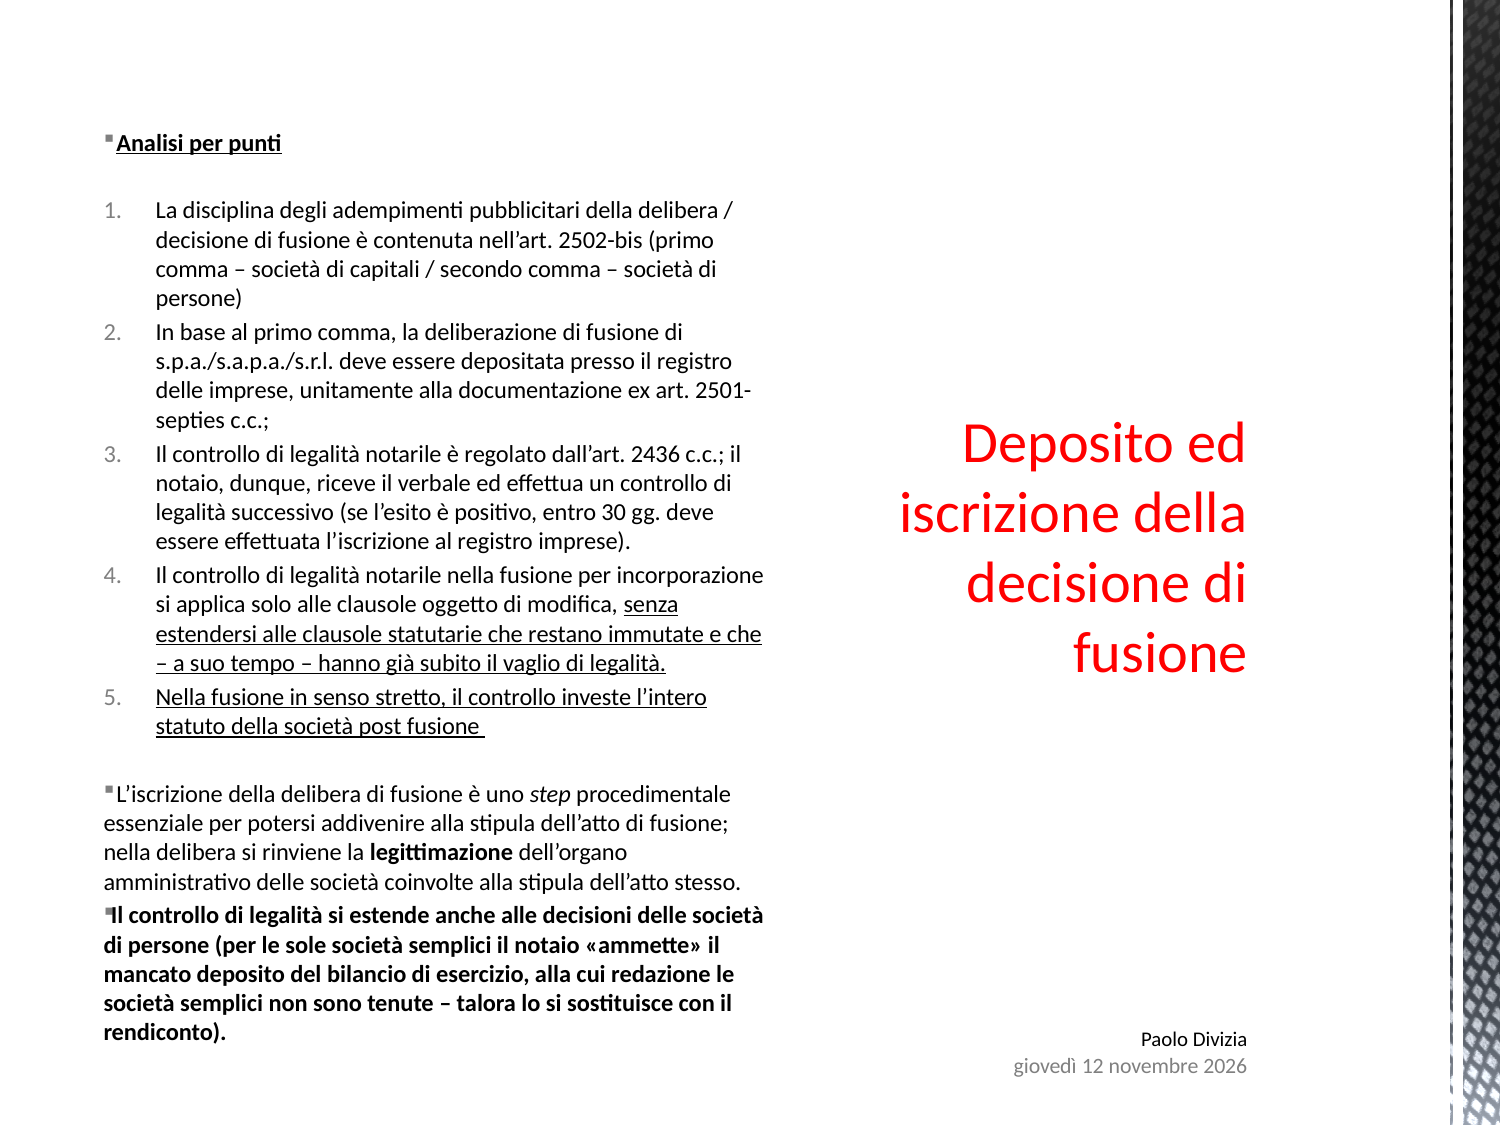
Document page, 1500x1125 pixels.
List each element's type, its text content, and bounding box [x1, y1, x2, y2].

list Analisi per punti La disciplina degli adempimenti pubblicitari della delibera / decisione di fusione è contenuta nell’art. 2502-bis (primo comma – società di capitali / secondo comma – società di persone) In base al primo comma, la deliberazione di fusione di s.p.a./s.a.p.a./s.r.l. deve essere depositata presso il registro delle imprese, unitamente alla documentazione ex art. 2501-septies c.c.; Il controllo di legalità notarile è regolato dall’art. 2436 c.c.; il notaio, dunque, riceve il verbale ed effettua un controllo di legalità successivo (se l’esito è positivo, entro 30 gg. deve essere effettuata l’iscrizione al registro imprese). Il controllo di legalità notarile nella fusione per incorporazione si applica solo alle clausole oggetto di modifica, senza estendersi alle clausole statutarie che restano immutate e che – a suo tempo – hanno già subito il vaglio di legalità. Nella fusione in senso stretto, il controllo investe l’intero statuto della società post fusione L’iscrizione della delibera di fusione è uno step procedimentale essenziale per potersi addivenire alla stipula dell’atto di fusione; nella delibera si rinviene la legittimazione dell’organo amministrativo delle società coinvolte alla stipula dell’atto stesso. Il controllo di legalità si estende anche alle decisioni delle società di persone (per le sole società semplici il notaio «ammette» il mancato deposito del bilancio di esercizio, alla cui redazione le società semplici non sono tenute – talora lo si sostituisce con il rendiconto). [88, 101, 786, 1071]
slide_number lunedì 7 agosto 2017 [800, 1060, 1263, 1075]
title Deposito ed iscrizione della decisione di fusione [800, 28, 1263, 1060]
picture [1447, 0, 1500, 1125]
